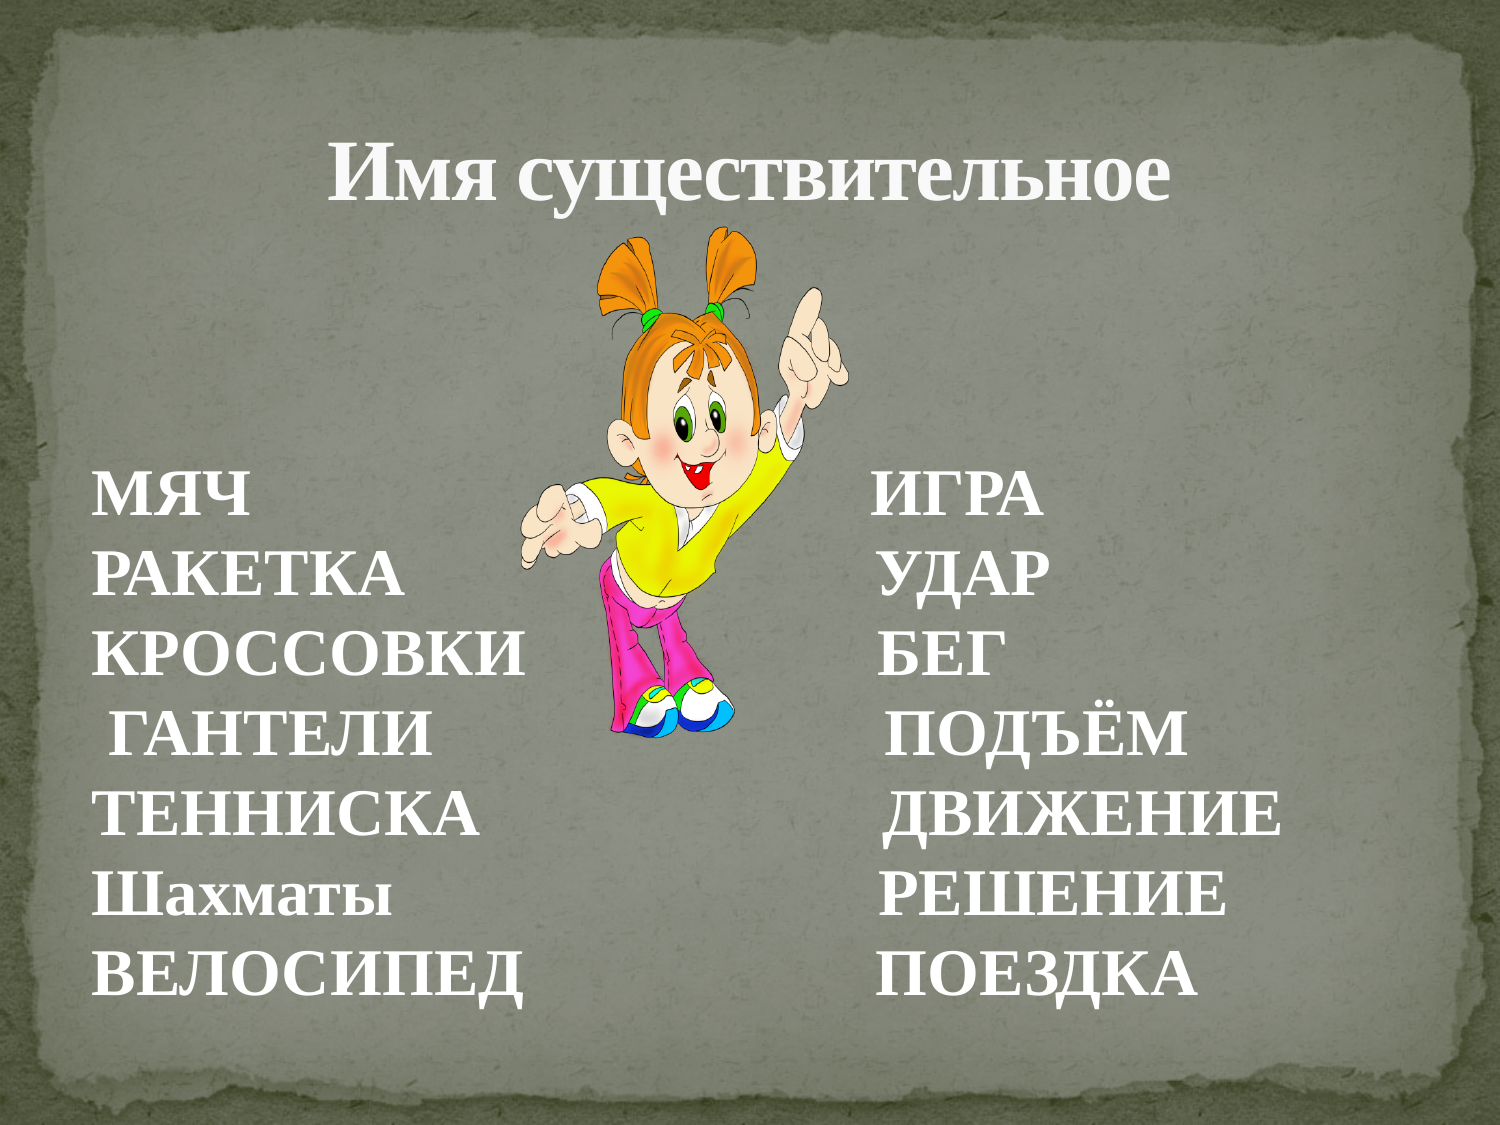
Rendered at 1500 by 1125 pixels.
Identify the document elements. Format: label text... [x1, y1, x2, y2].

text_box МЯЧ ИГРА РАКЕТКА УДАР КРОССОВКИ БЕГ ГАНТЕЛИ ПОДЪЁМ ТЕННИСКА ДВИЖЕНИЕ Шахматы РЕШЕНИЕ ВЕЛОСИПЕД ПОЕЗДКА [76, 441, 1459, 1096]
picture [511, 219, 857, 811]
title Имя существительное [74, 24, 1425, 225]
